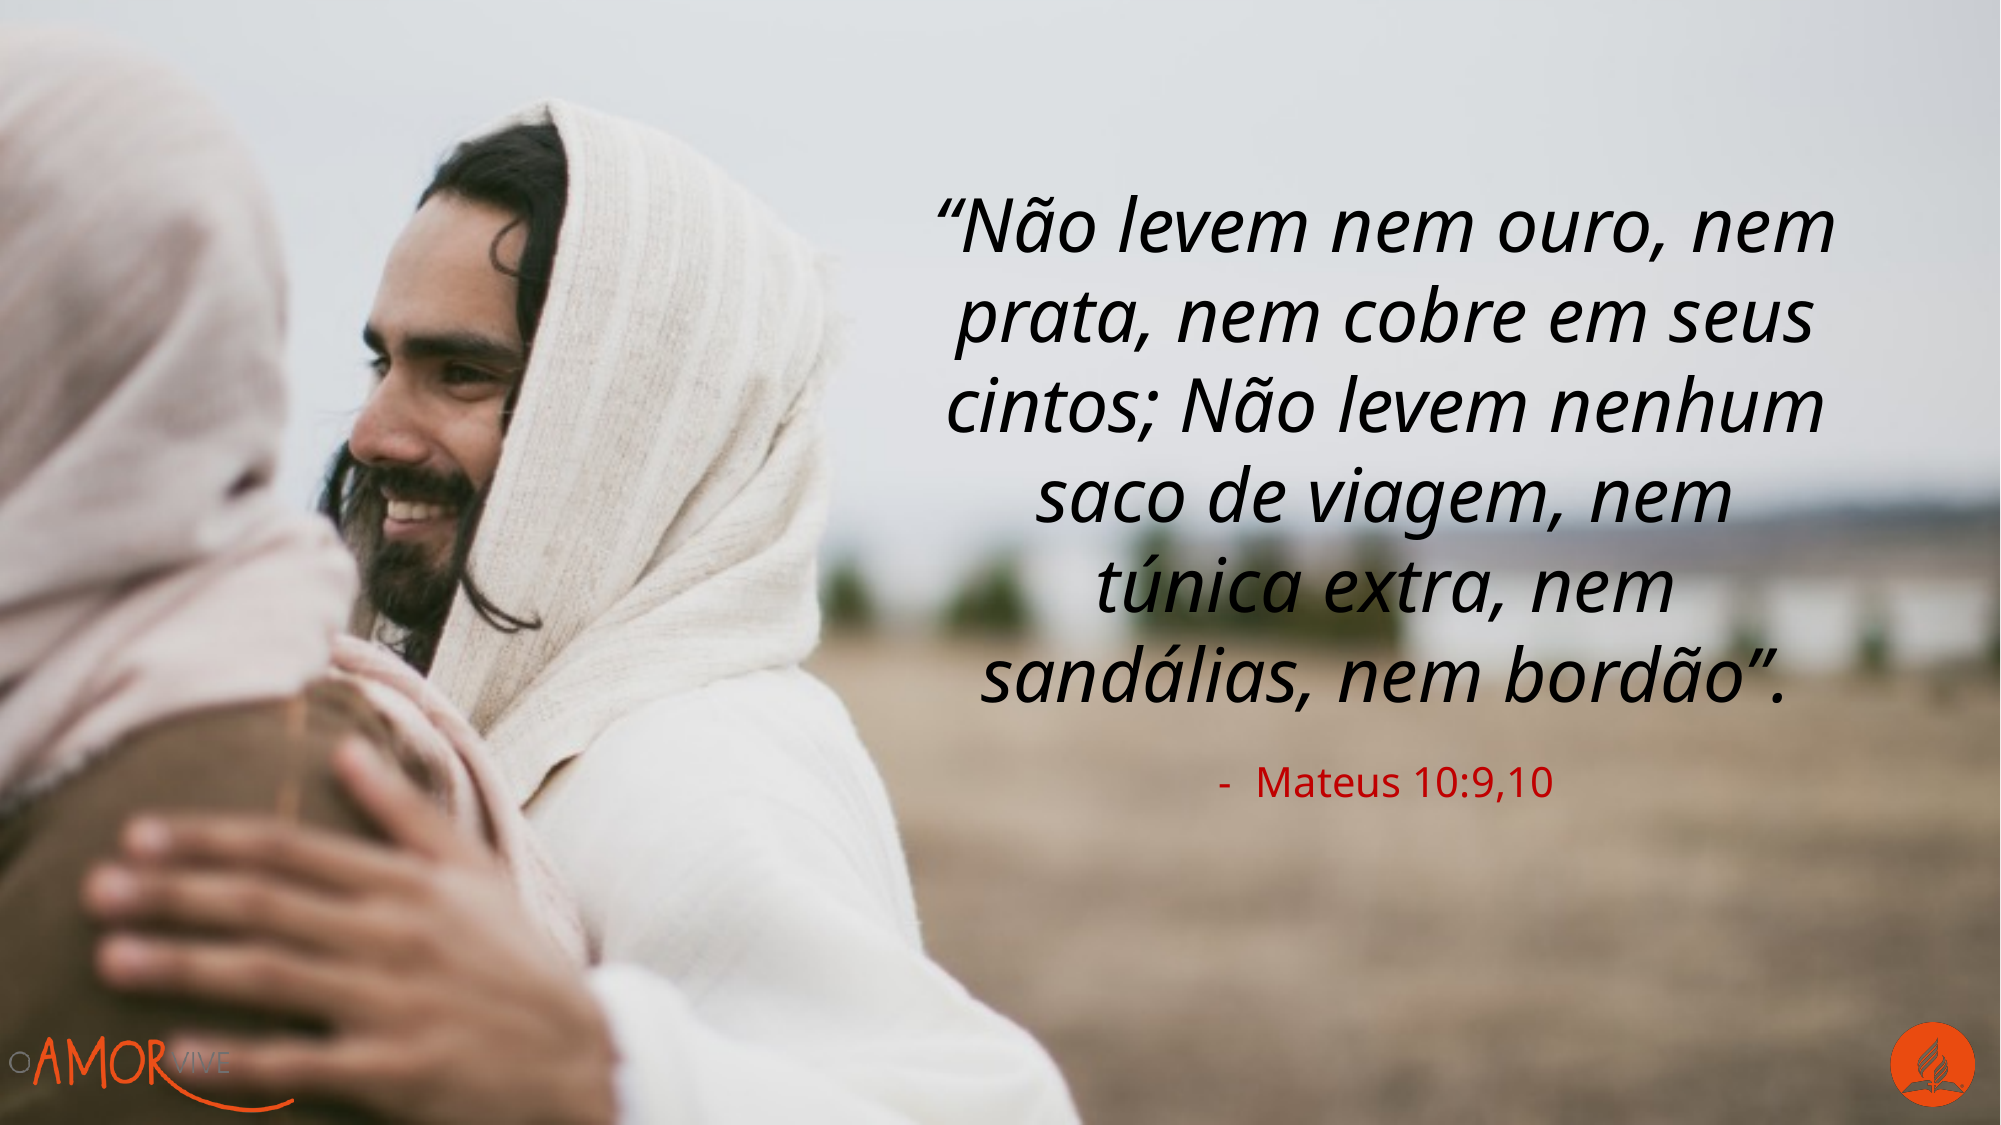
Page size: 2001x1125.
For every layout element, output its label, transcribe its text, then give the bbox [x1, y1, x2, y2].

picture [0, 0, 2001, 1125]
list “Não levem nem ouro, nem prata, nem cobre em seus cintos; Não levem nenhum saco de viagem, nem túnica extra, nem sandálias, nem bordão”. Mateus 10:9,10 [907, 83, 1865, 900]
